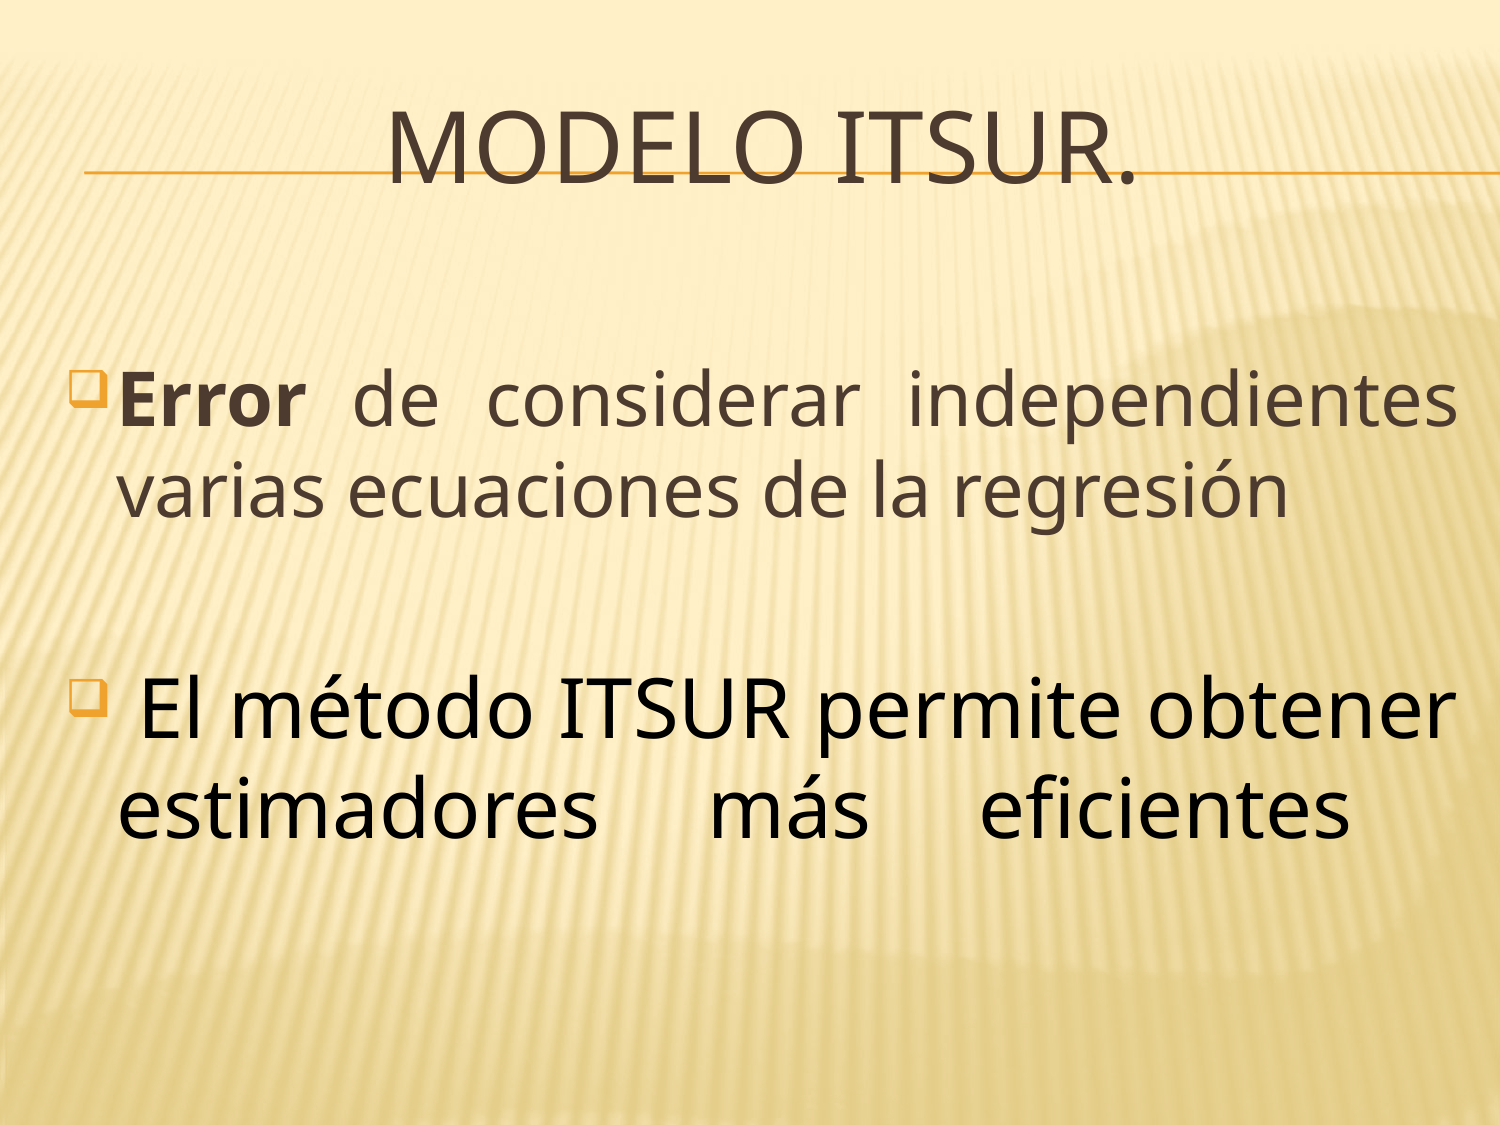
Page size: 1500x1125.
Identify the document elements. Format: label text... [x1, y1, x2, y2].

list Error de considerar independientes varias ecuaciones de la regresión El método ITSUR permite obtener estimadores más eficientes [49, 254, 1476, 998]
title Modelo itsur. [50, 75, 1475, 213]
